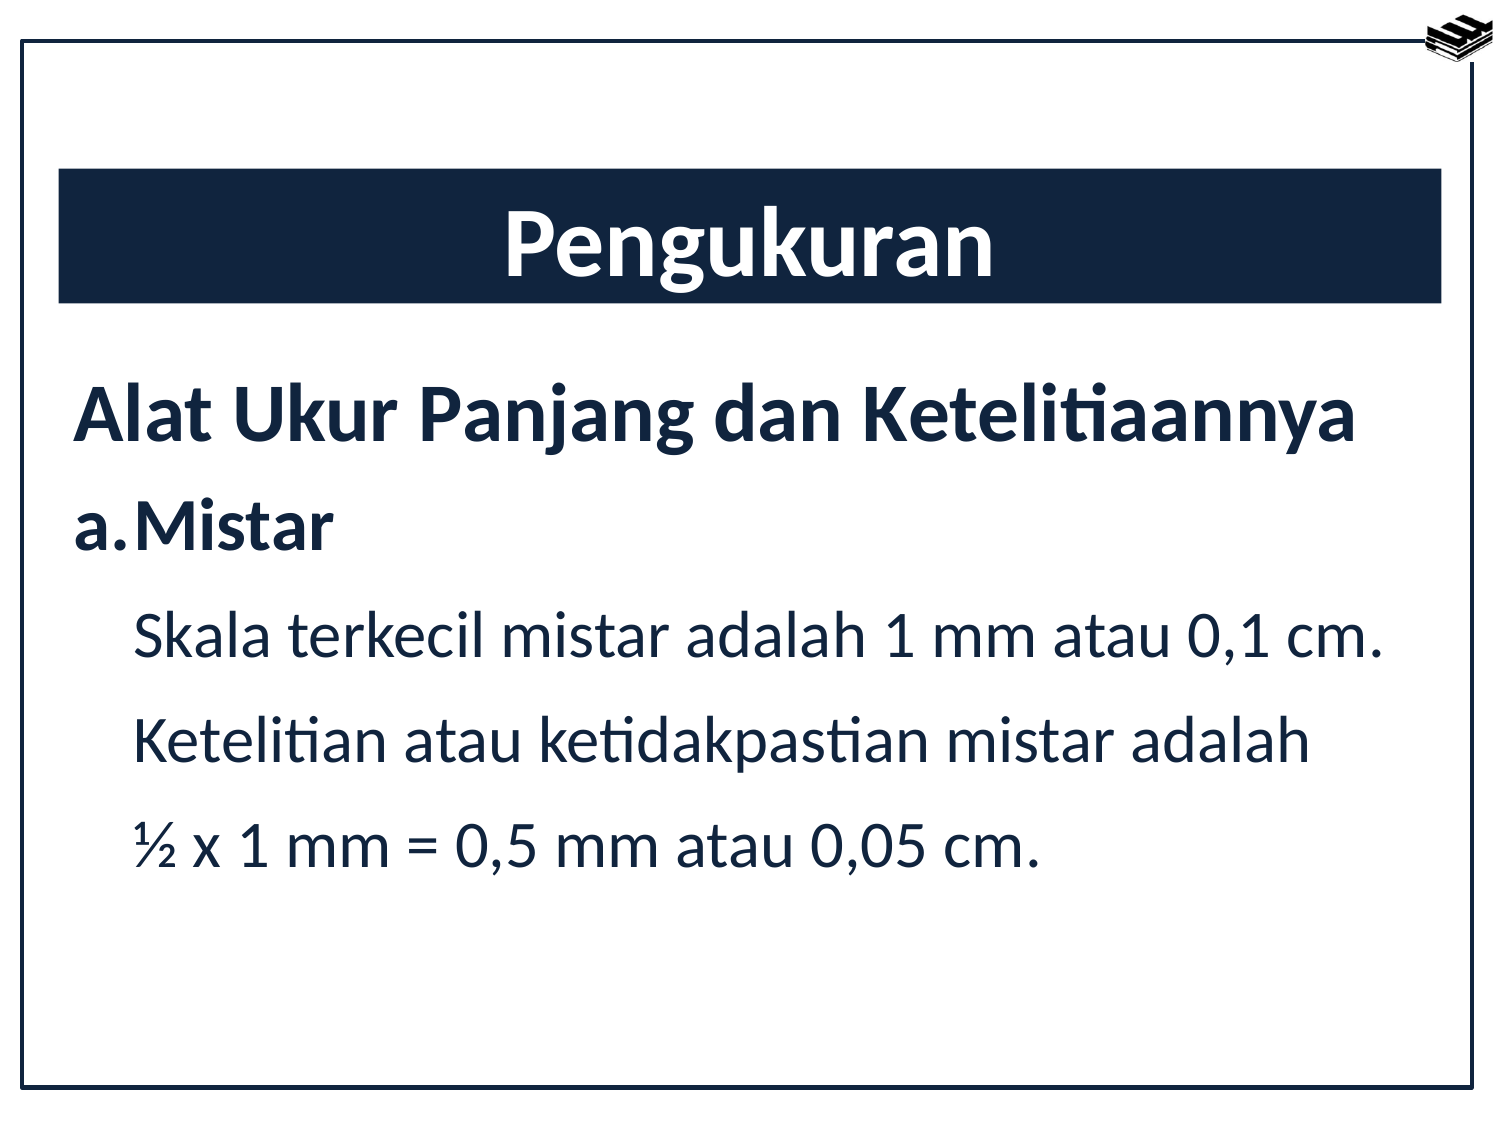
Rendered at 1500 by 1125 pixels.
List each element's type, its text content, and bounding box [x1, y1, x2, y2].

text_box Pengukuran [58, 168, 1442, 304]
picture [1425, 11, 1493, 62]
text_box a. Mistar Skala terkecil mistar adalah 1 mm atau 0,1 cm. Ketelitian atau ketidakpastian mistar adalah ½ x 1 mm = 0,5 mm atau 0,05 cm. [58, 468, 1442, 888]
text_box Alat Ukur Panjang dan Ketelitiaannya [58, 351, 1442, 466]
